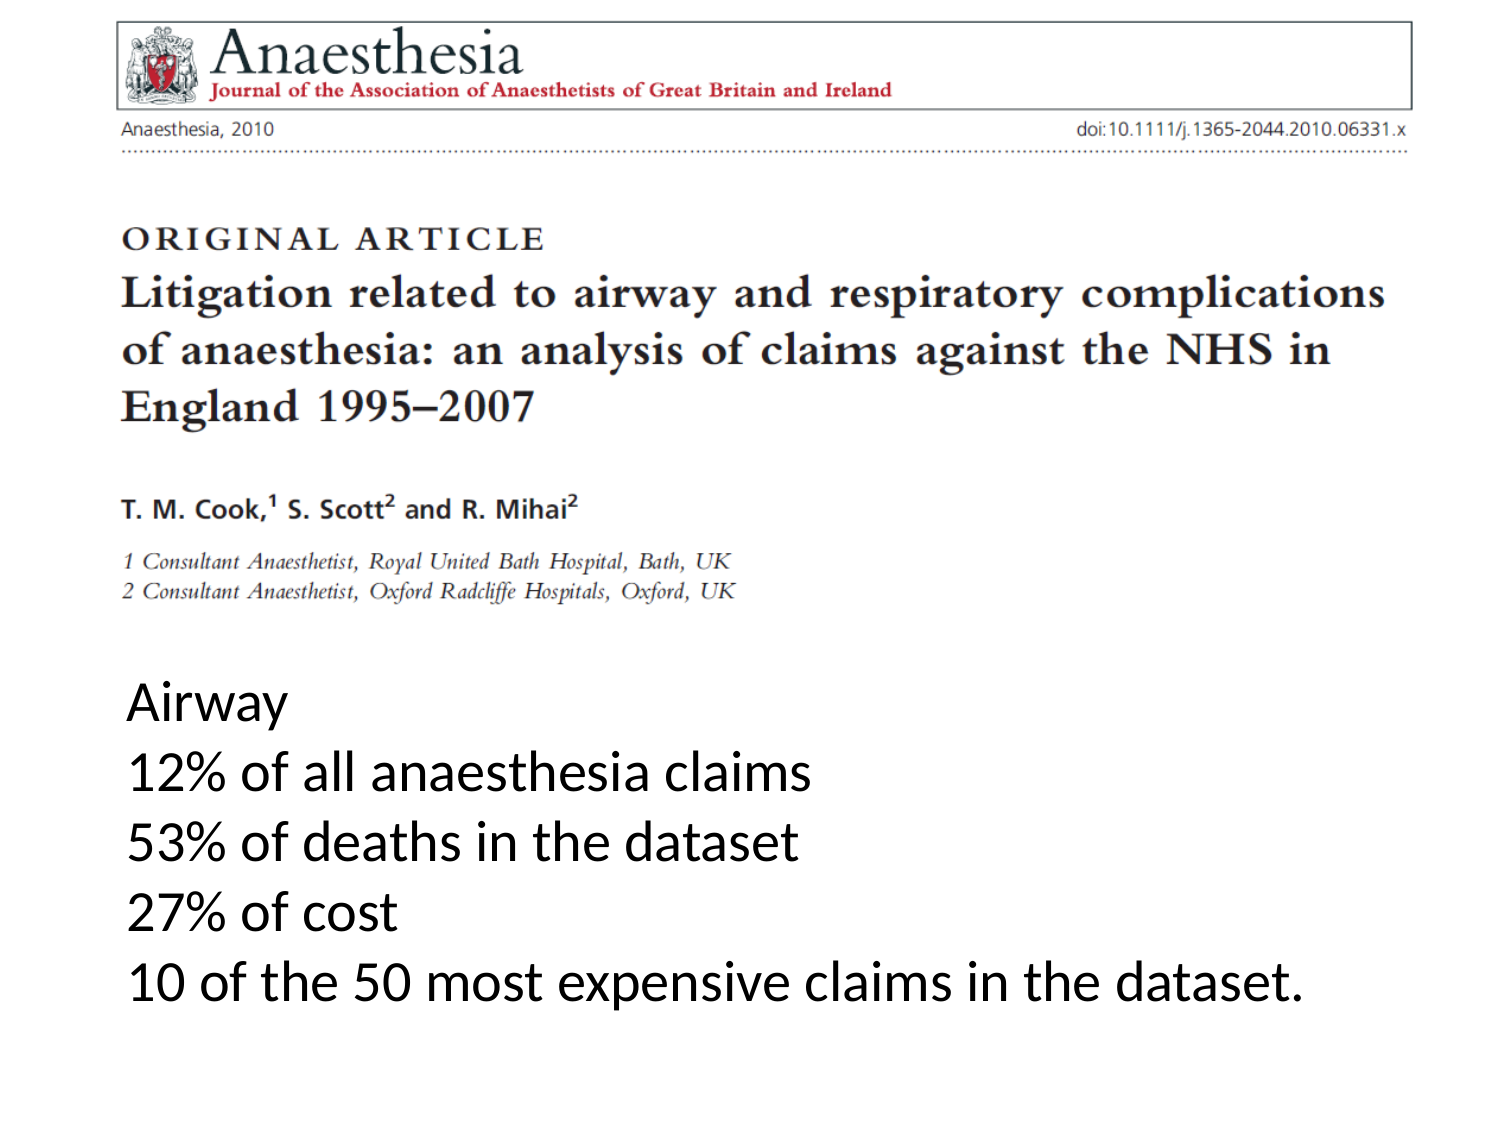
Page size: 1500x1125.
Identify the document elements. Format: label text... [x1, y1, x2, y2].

picture [64, 0, 1454, 646]
text_box Airway 12% of all anaesthesia claims 53% of deaths in the dataset 27% of cost 10 of the 50 most expensive claims in the dataset. [112, 655, 1447, 1125]
